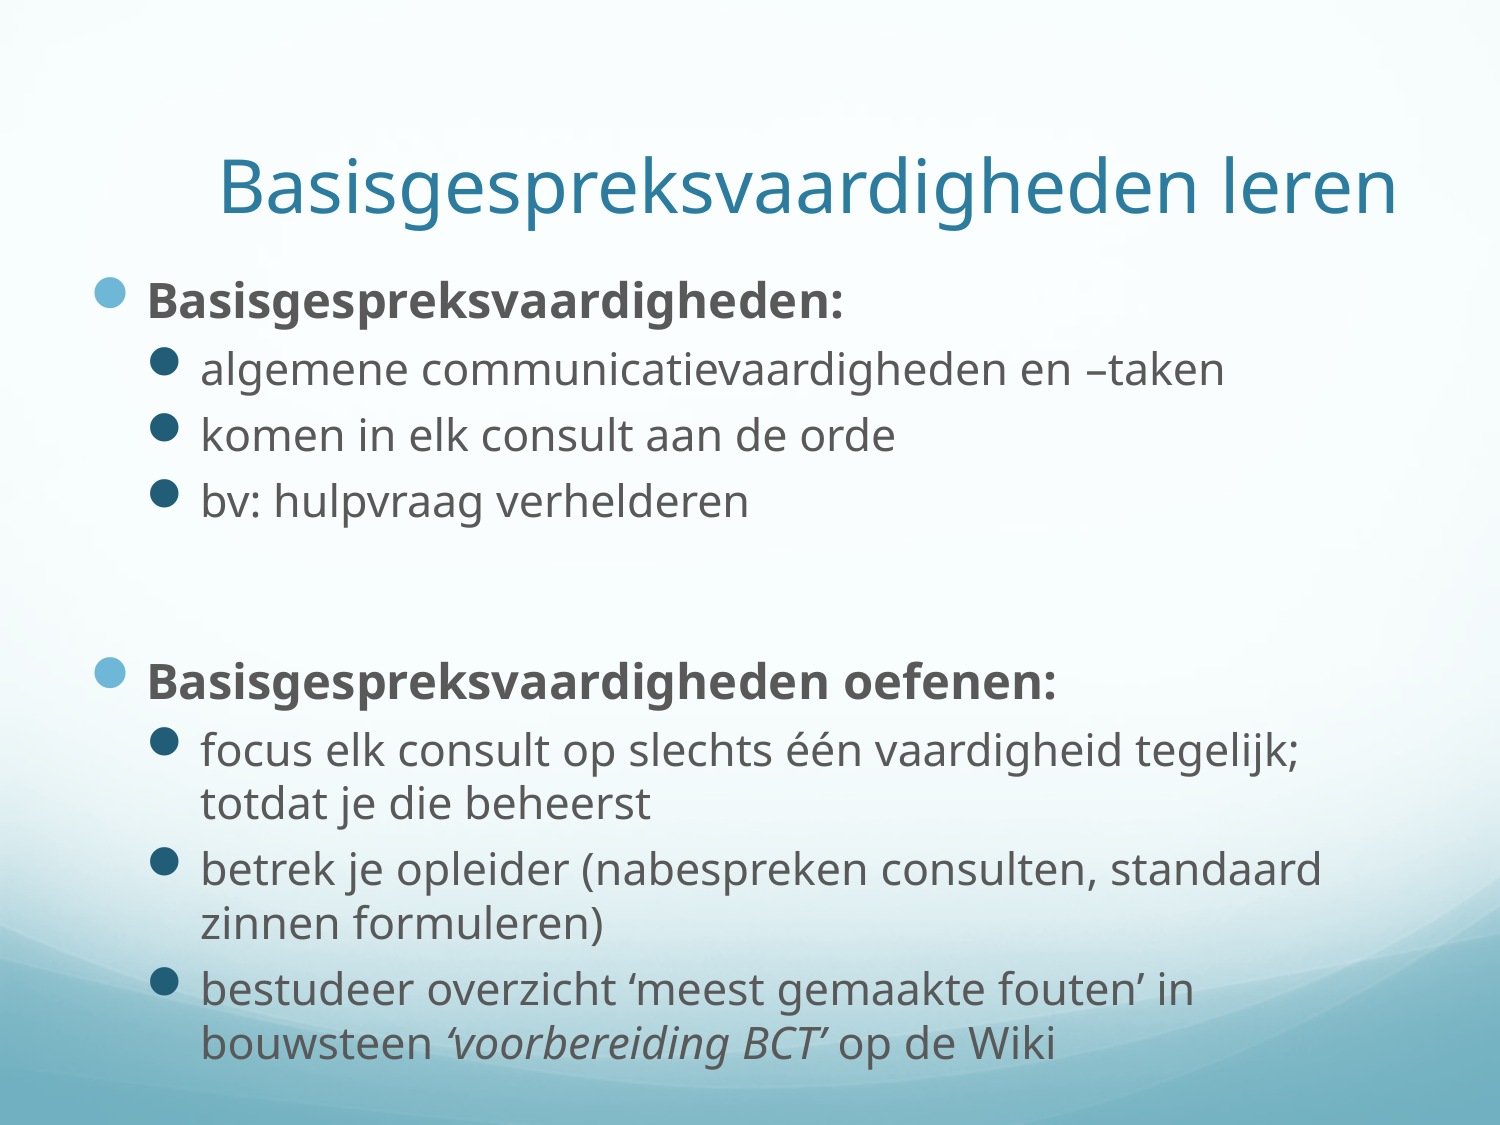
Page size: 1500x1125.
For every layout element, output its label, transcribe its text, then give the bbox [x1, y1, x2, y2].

list Basisgespreksvaardigheden: algemene communicatievaardigheden en –taken komen in elk consult aan de orde bv: hulpvraag verhelderen Basisgespreksvaardigheden oefenen: focus elk consult op slechts één vaardigheid tegelijk; totdat je die beheerst betrek je opleider (nabespreken consulten, standaard zinnen formuleren) bestudeer overzicht ‘meest gemaakte fouten’ in bouwsteen ‘voorbereiding BCT’ op de Wiki [75, 262, 1410, 1081]
title Basisgespreksvaardigheden leren [118, 81, 1500, 236]
